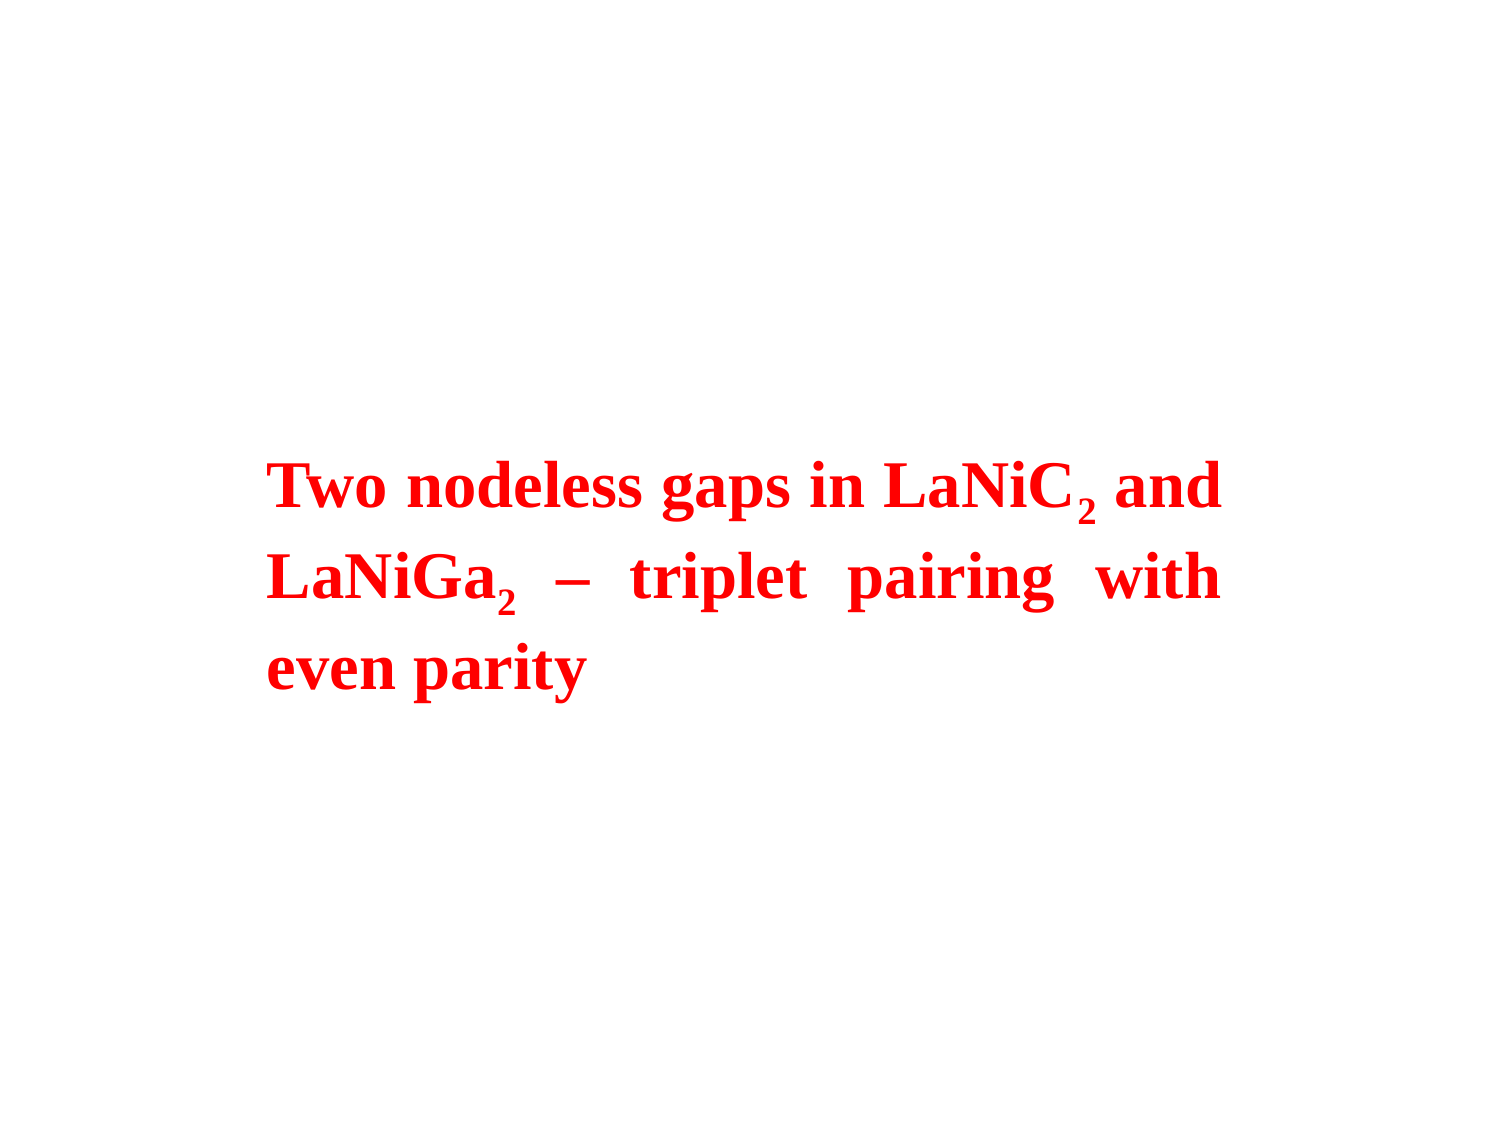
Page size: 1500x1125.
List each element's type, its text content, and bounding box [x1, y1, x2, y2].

text_box Two nodeless gaps in LaNiC2 and LaNiGa2 – triplet pairing with even parity [252, 353, 1237, 791]
